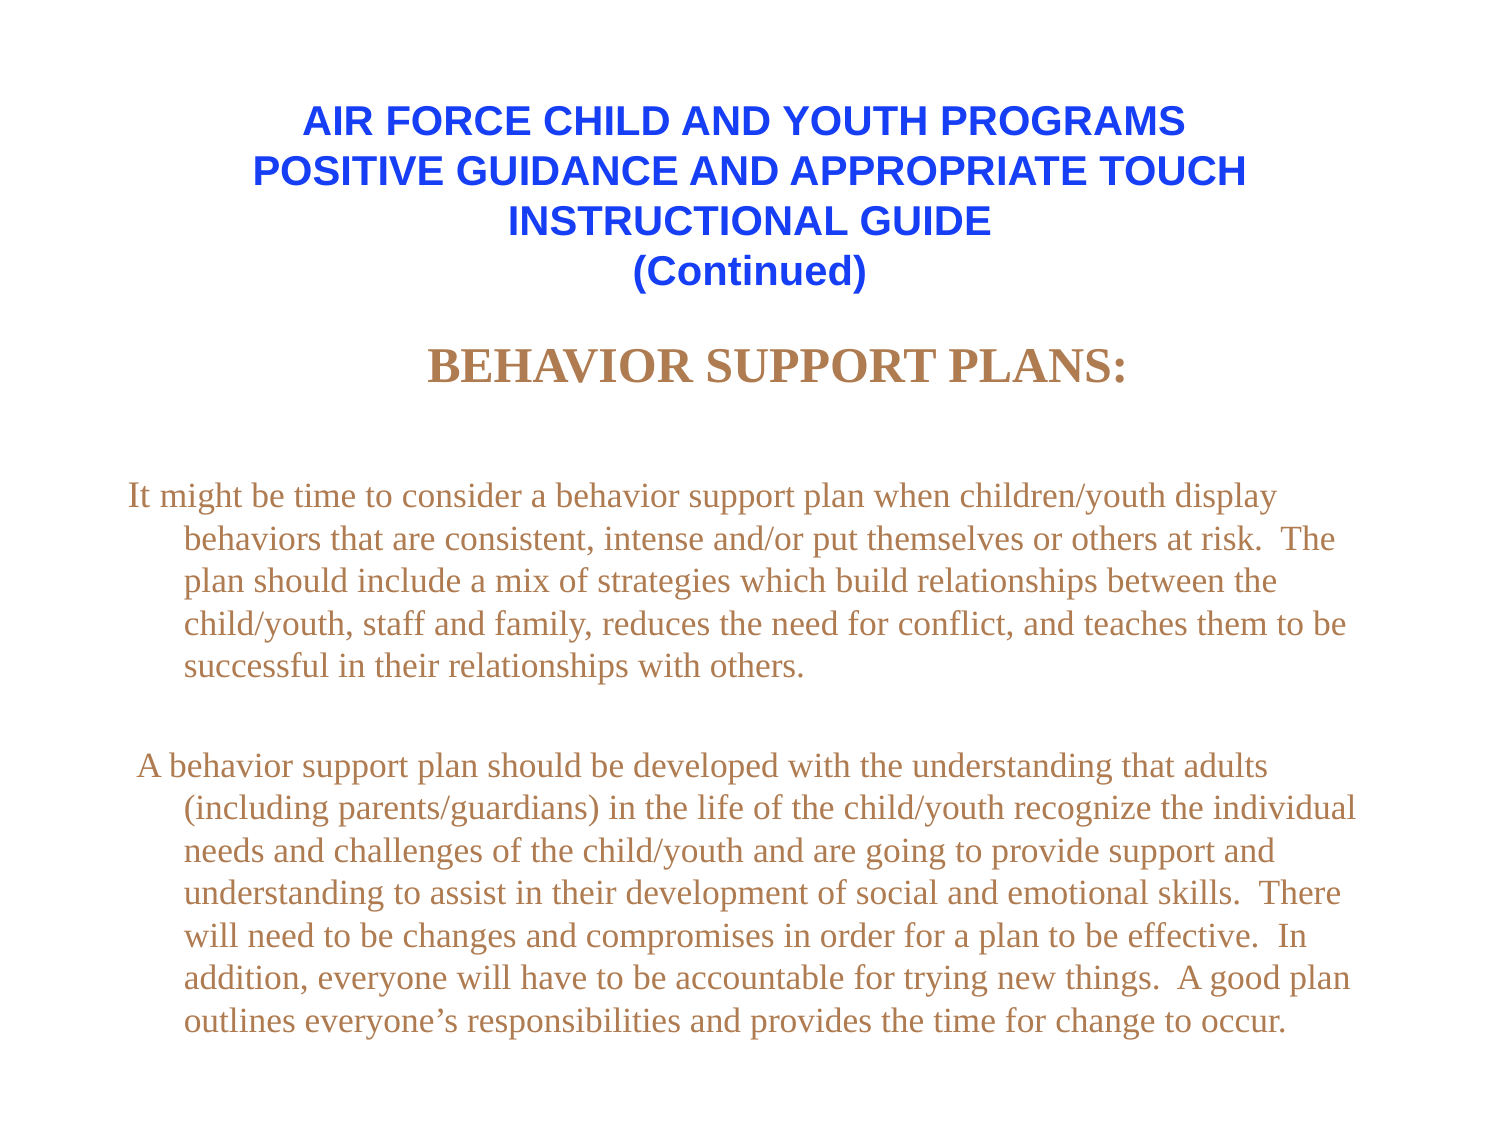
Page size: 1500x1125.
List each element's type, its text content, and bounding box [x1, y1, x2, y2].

list BEHAVIOR SUPPORT PLANS: It might be time to consider a behavior support plan when children/youth display behaviors that are consistent, intense and/or put themselves or others at risk. The plan should include a mix of strategies which build relationships between the child/youth, staff and family, reduces the need for conflict, and teaches them to be successful in their relationships with others. A behavior support plan should be developed with the understanding that adults (including parents/guardians) in the life of the child/youth recognize the individual needs and challenges of the child/youth and are going to provide support and understanding to assist in their development of social and emotional skills. There will need to be changes and compromises in order for a plan to be effective. In addition, everyone will have to be accountable for trying new things. A good plan outlines everyone’s responsibilities and provides the time for change to occur. [112, 324, 1388, 1000]
title AIR FORCE CHILD AND YOUTH PROGRAMS POSITIVE GUIDANCE AND APPROPRIATE TOUCH INSTRUCTIONAL GUIDE (Continued) [112, 99, 1388, 288]
